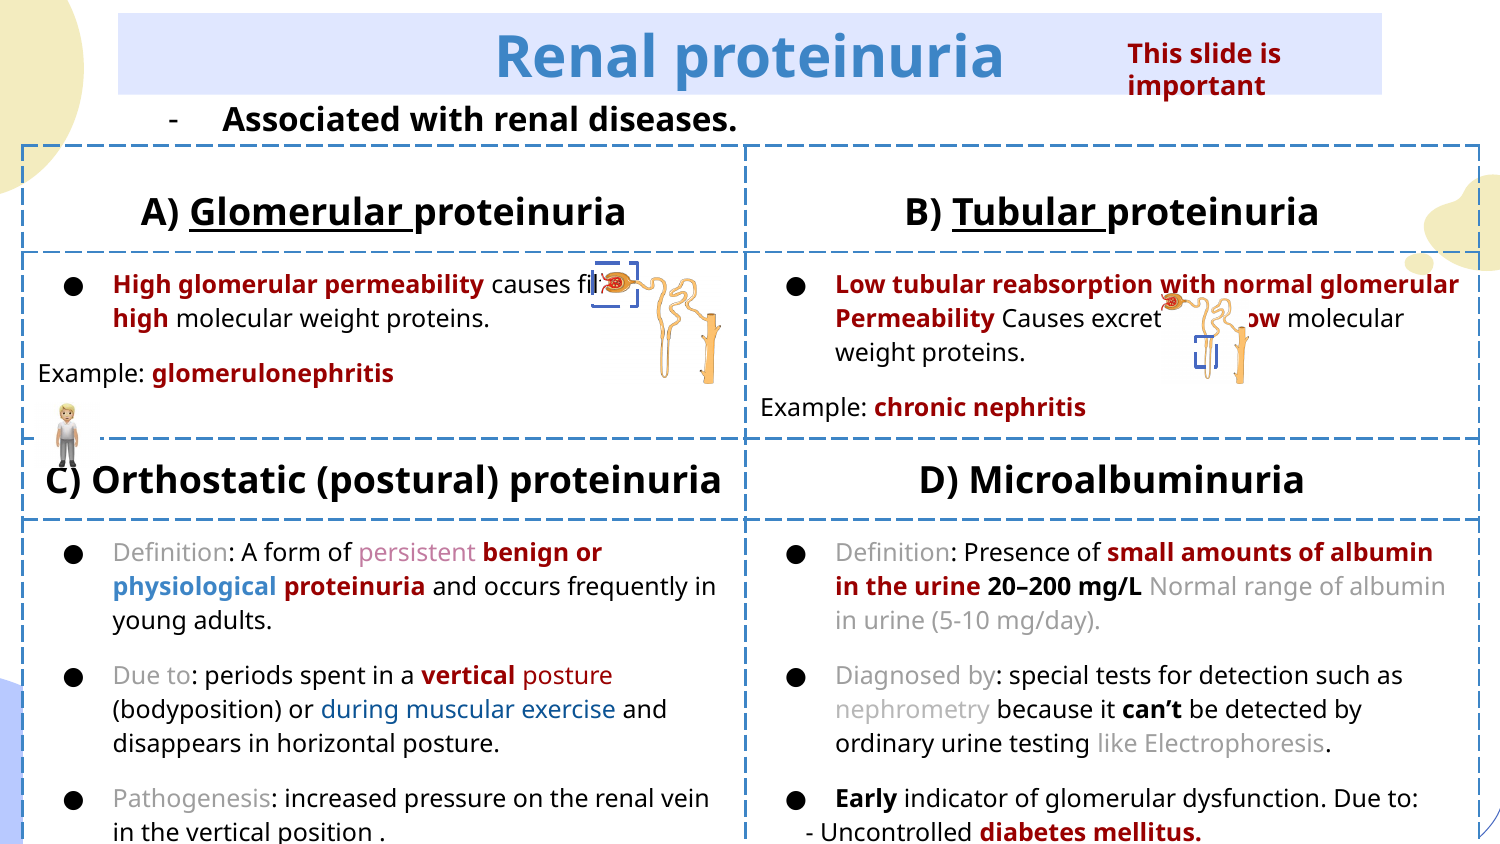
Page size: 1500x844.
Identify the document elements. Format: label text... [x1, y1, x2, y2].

picture [33, 402, 100, 468]
table_cell Definition: A form of persistent benign or physiological proteinuria and occurs frequently in young adults. Due to: periods spent in a vertical posture (bodyposition) or during muscular exercise and disappears in horizontal posture. Pathogenesis: increased pressure on the renal vein in the vertical position . [23, 520, 745, 844]
table_header B) Tubular proteinuria [745, 145, 1479, 252]
table_header A) Glomerular proteinuria [23, 145, 745, 252]
text_box Associated with renal diseases. [132, 82, 995, 153]
table_cell Low tubular reabsorption with normal glomerular Permeability Causes excretion of low molecular weight proteins. Example: chronic nephritis [745, 252, 1479, 439]
table_cell C) Orthostatic (postural) proteinuria [23, 439, 745, 520]
picture [601, 272, 721, 385]
text_box This slide is important [1112, 21, 1395, 116]
table_cell High glomerular permeability causes filtration of high molecular weight proteins. Example: glomerulonephritis [23, 252, 745, 439]
table_cell D) Microalbuminuria [745, 439, 1479, 520]
text_box [592, 262, 638, 307]
title Renal proteinuria [118, 13, 1382, 95]
table_cell Definition: Presence of small amounts of albumin in the urine 20–200 mg/L Normal range of albumin in urine (5-10 mg/day). Diagnosed by: special tests for detection such as nephrometry because it can’t be detected by ordinary urine testing like Electrophoresis. Early indicator of glomerular dysfunction. Due to: - Uncontrolled diabetes mellitus. - Hypertension. [745, 520, 1479, 844]
picture [1161, 292, 1249, 385]
